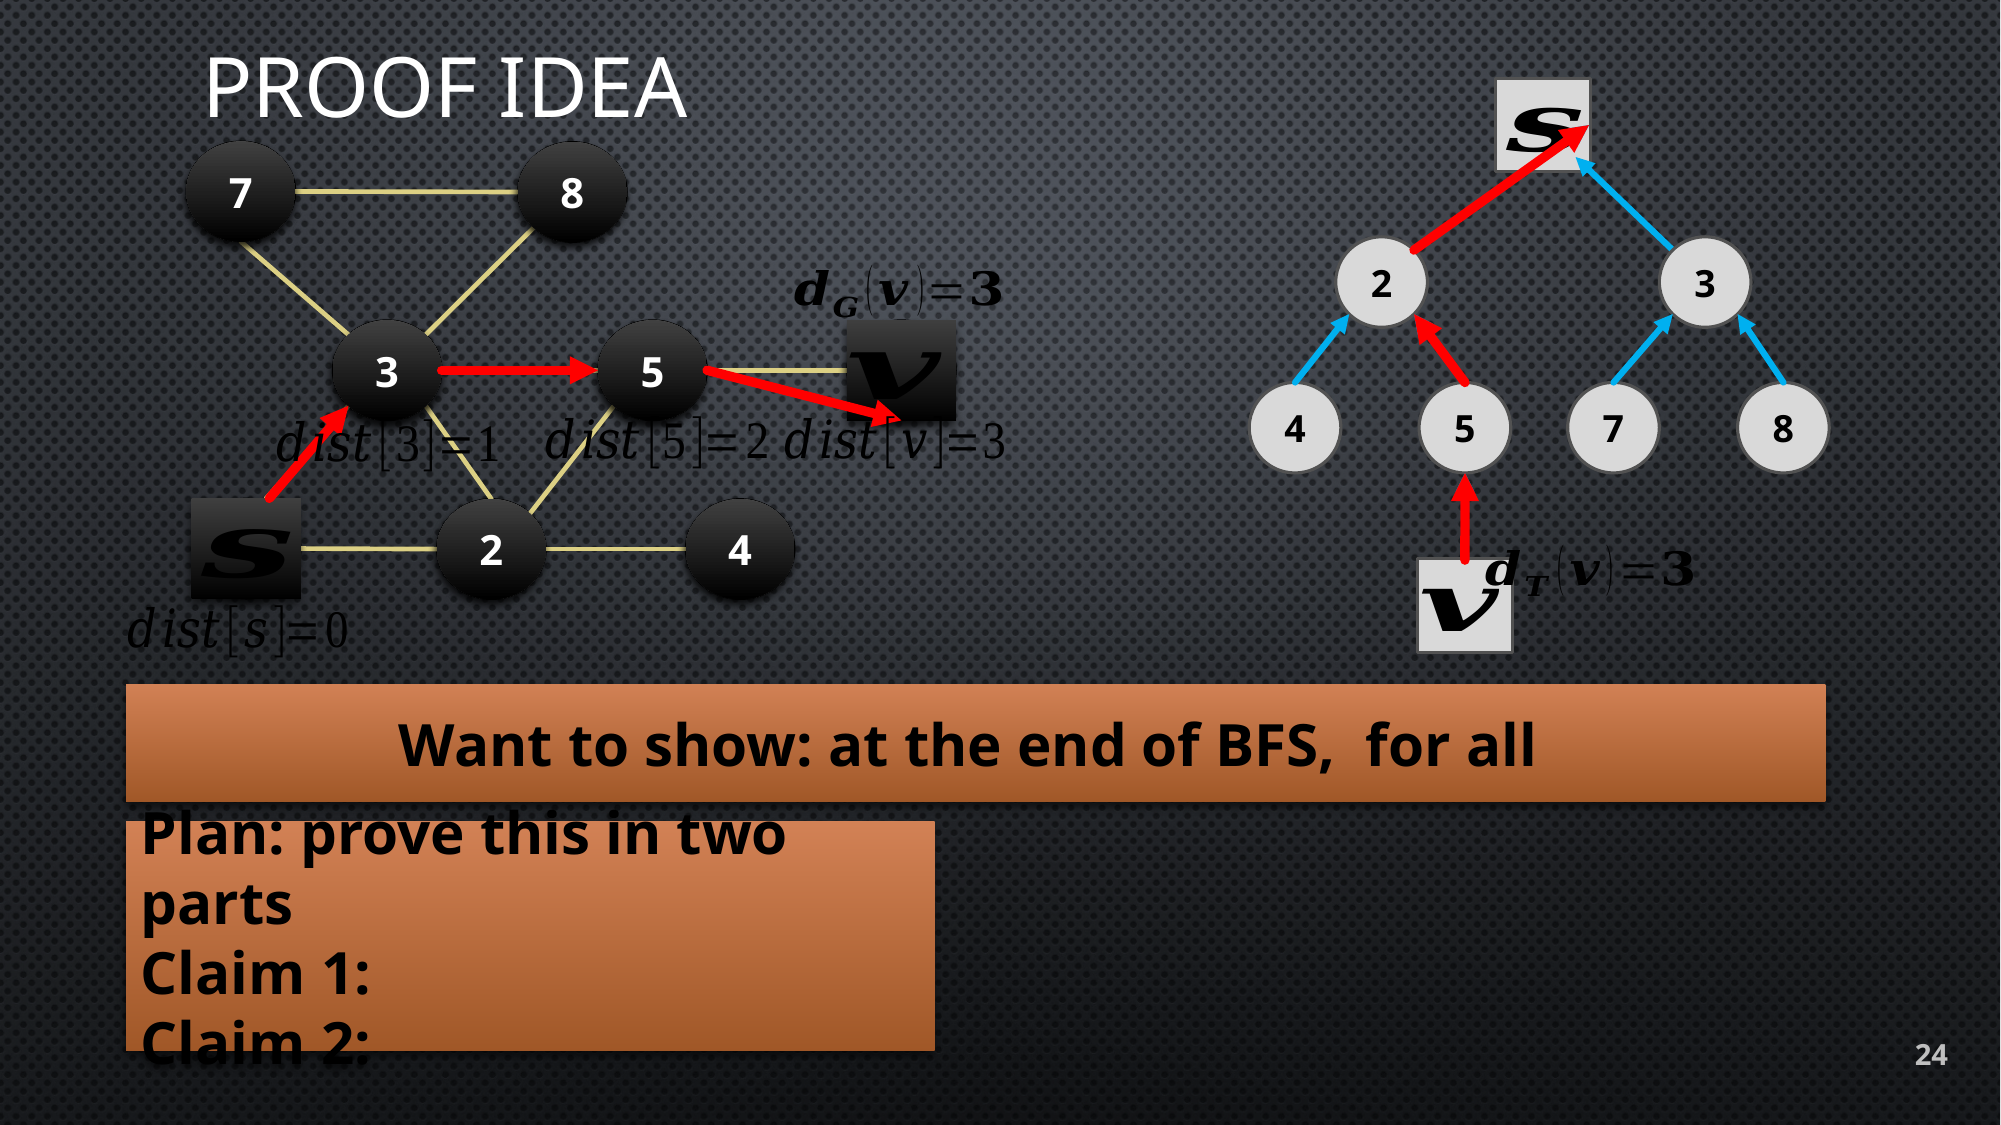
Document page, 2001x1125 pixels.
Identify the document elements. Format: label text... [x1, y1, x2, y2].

text_box 5 [598, 320, 707, 421]
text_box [1413, 156, 1511, 251]
text_box 5 [1417, 381, 1513, 475]
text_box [1737, 313, 1784, 383]
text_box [265, 405, 269, 499]
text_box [1613, 313, 1674, 383]
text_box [529, 405, 615, 514]
text_box 7 [186, 141, 296, 242]
text_box 2 [436, 498, 546, 600]
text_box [425, 227, 535, 335]
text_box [1413, 313, 1466, 383]
text_box 4 [685, 498, 795, 600]
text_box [240, 241, 349, 335]
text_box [425, 405, 492, 500]
text_box 4 [1247, 380, 1343, 475]
text_box 3 [332, 320, 442, 421]
text_box 3 [1657, 235, 1753, 329]
text_box 2 [1334, 235, 1429, 329]
text_box 8 [517, 141, 627, 243]
text_box 7 [1566, 380, 1661, 475]
text_box 8 [1736, 381, 1831, 475]
slide_number 24 [1872, 1026, 1964, 1087]
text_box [269, 405, 349, 499]
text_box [1294, 313, 1350, 383]
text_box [1575, 156, 1674, 251]
title Proof idea [187, 0, 1813, 169]
